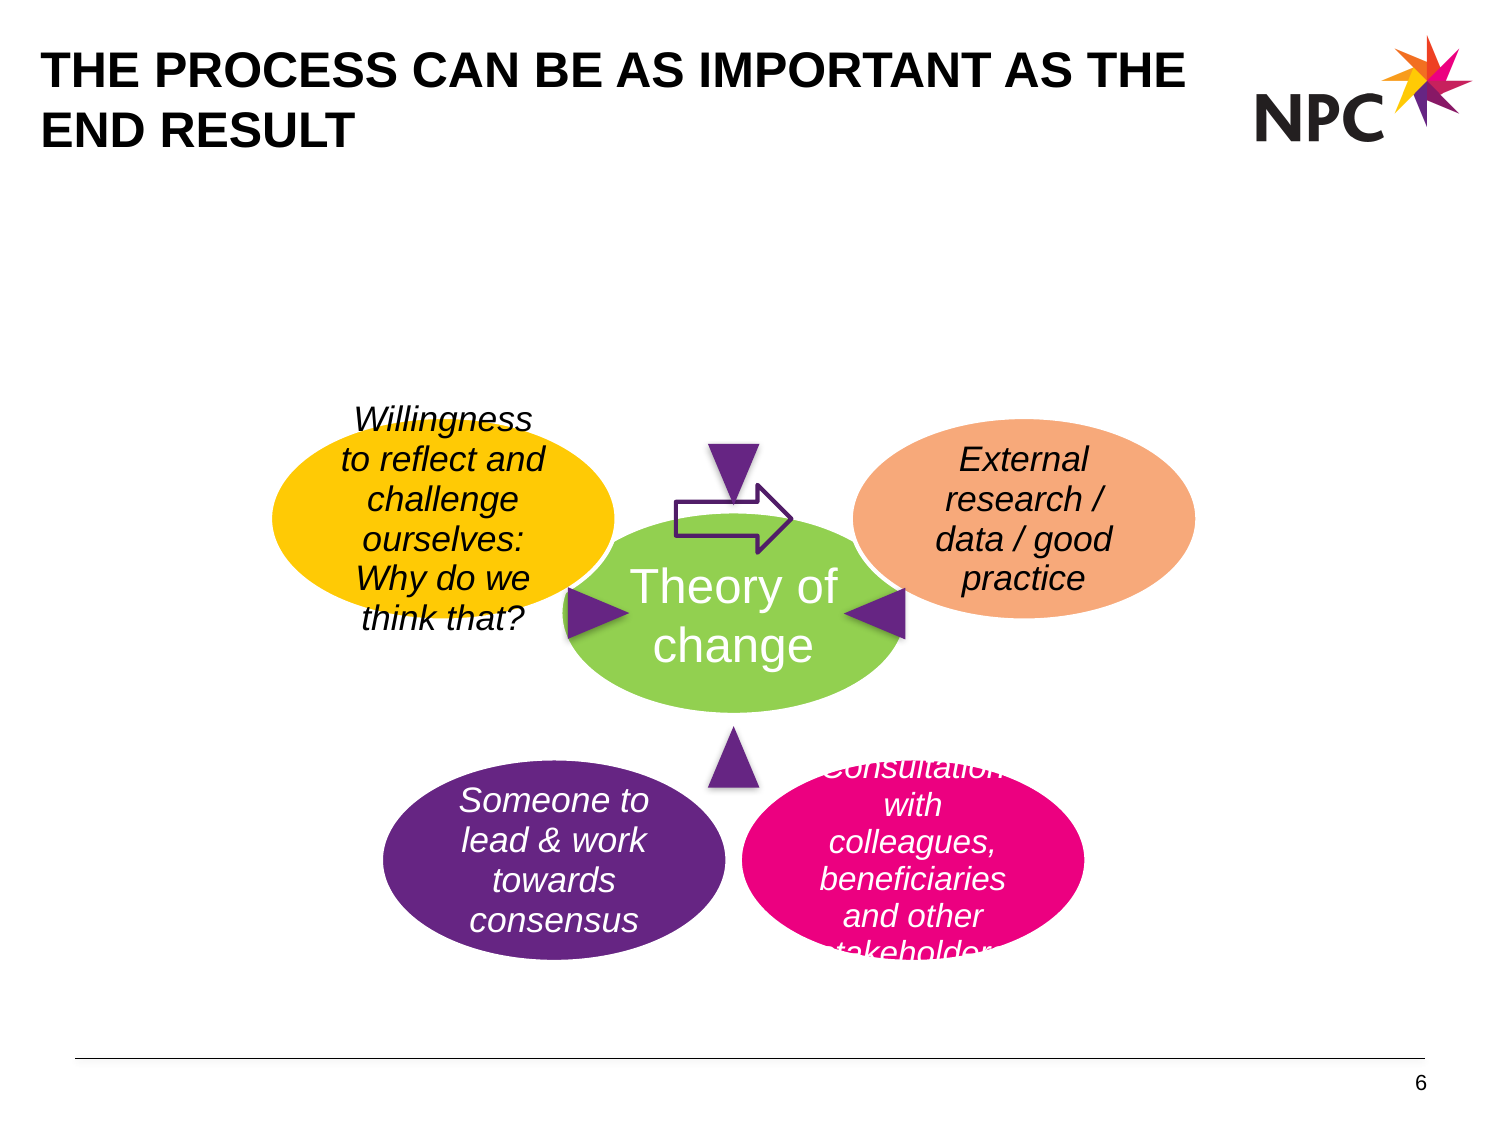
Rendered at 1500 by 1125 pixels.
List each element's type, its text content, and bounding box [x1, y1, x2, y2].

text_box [40, 205, 1428, 1021]
title The process Can be as important as the end result [40, 37, 1234, 169]
picture [1209, 0, 1493, 188]
slide_number 6 [1352, 1057, 1427, 1096]
